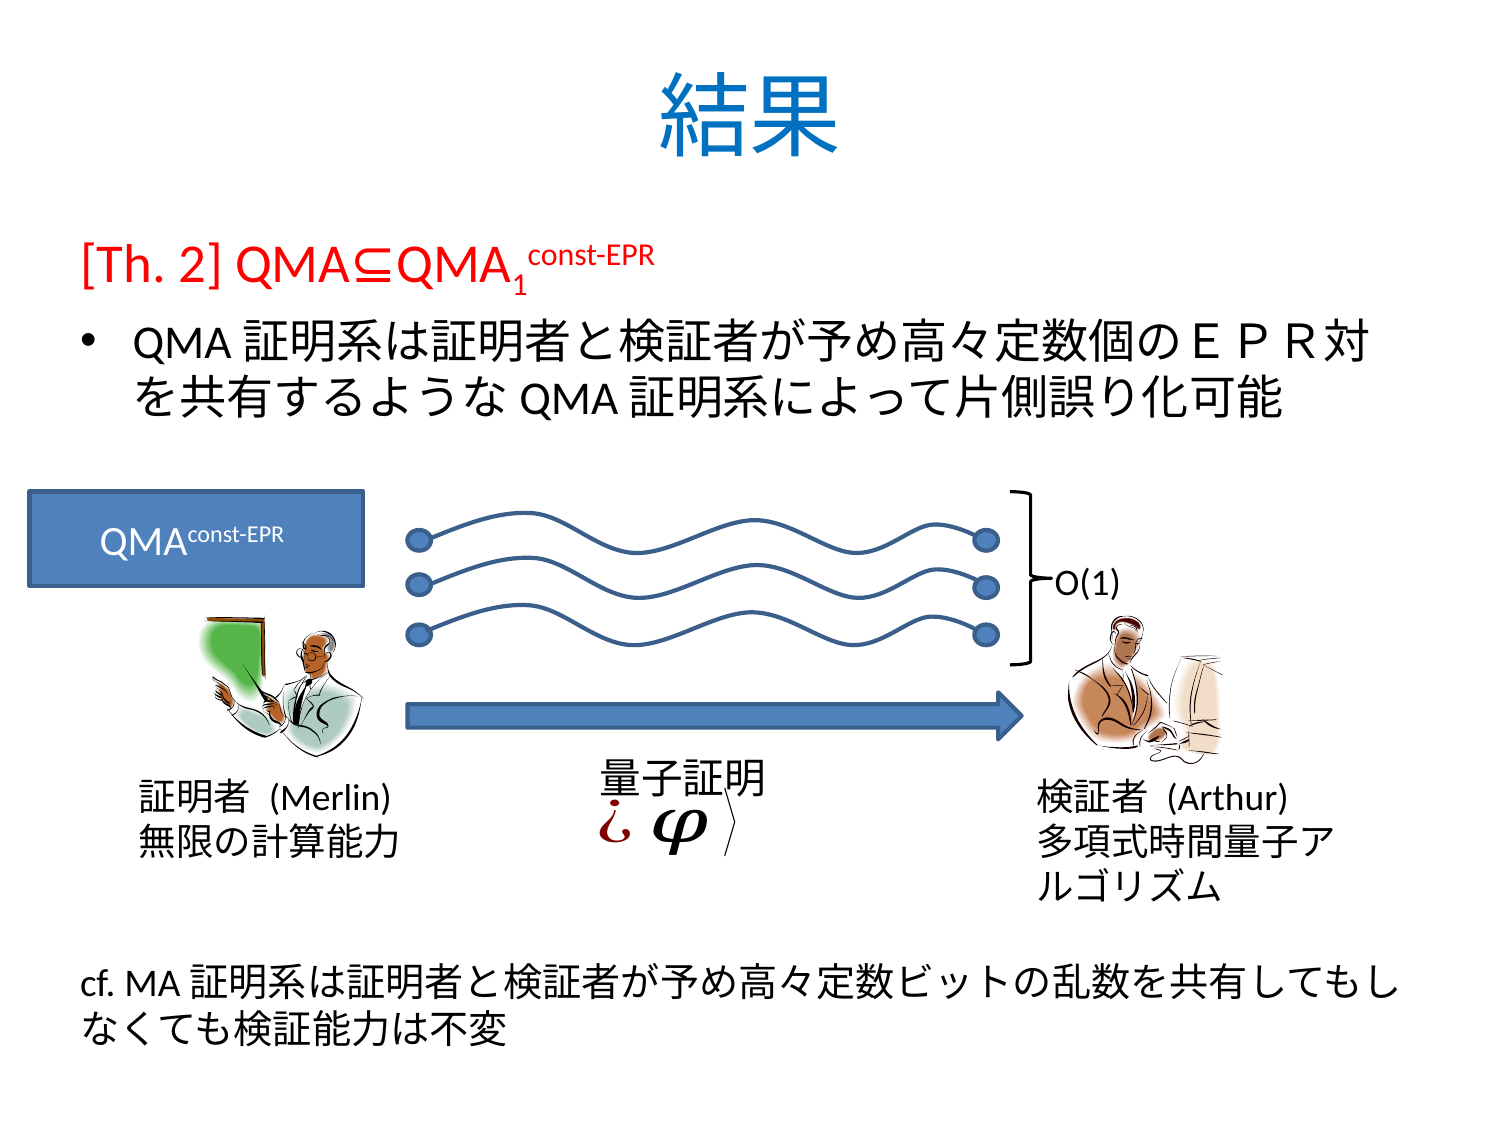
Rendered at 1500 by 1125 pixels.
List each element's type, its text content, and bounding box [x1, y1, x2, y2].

picture [1063, 614, 1223, 766]
text_box [972, 622, 1001, 648]
text_box [425, 602, 976, 648]
text_box [428, 510, 979, 556]
text_box O(1) [1039, 550, 1176, 611]
title 結果 [75, 19, 1425, 207]
text_box 検証者 (Arthur) 多項式時間量子アルゴリズム [1021, 765, 1353, 916]
text_box [405, 572, 433, 598]
text_box QMAconst-EPR [27, 489, 365, 588]
text_box [430, 555, 981, 600]
text_box 証明者 (Merlin) 無限の計算能力 [123, 765, 432, 871]
picture [196, 614, 364, 758]
text_box [1009, 490, 1039, 666]
text_box [972, 527, 1001, 553]
text_box [972, 575, 1001, 601]
text_box [405, 622, 434, 648]
text_box [405, 527, 434, 553]
list [Th. 2] QMA⊆QMA1const-EPR QMA証明系は証明者と検証者が予め高々定数個のＥＰＲ対を共有するようなQMA証明系によって片側誤り化可能 cf. MA証明系は証明者と検証者が予め高々定数ビットの乱数を共有してもしなくても検証能力は不変 [64, 219, 1425, 1071]
text_box [405, 690, 1024, 742]
text_box 量子証明 [584, 744, 939, 810]
